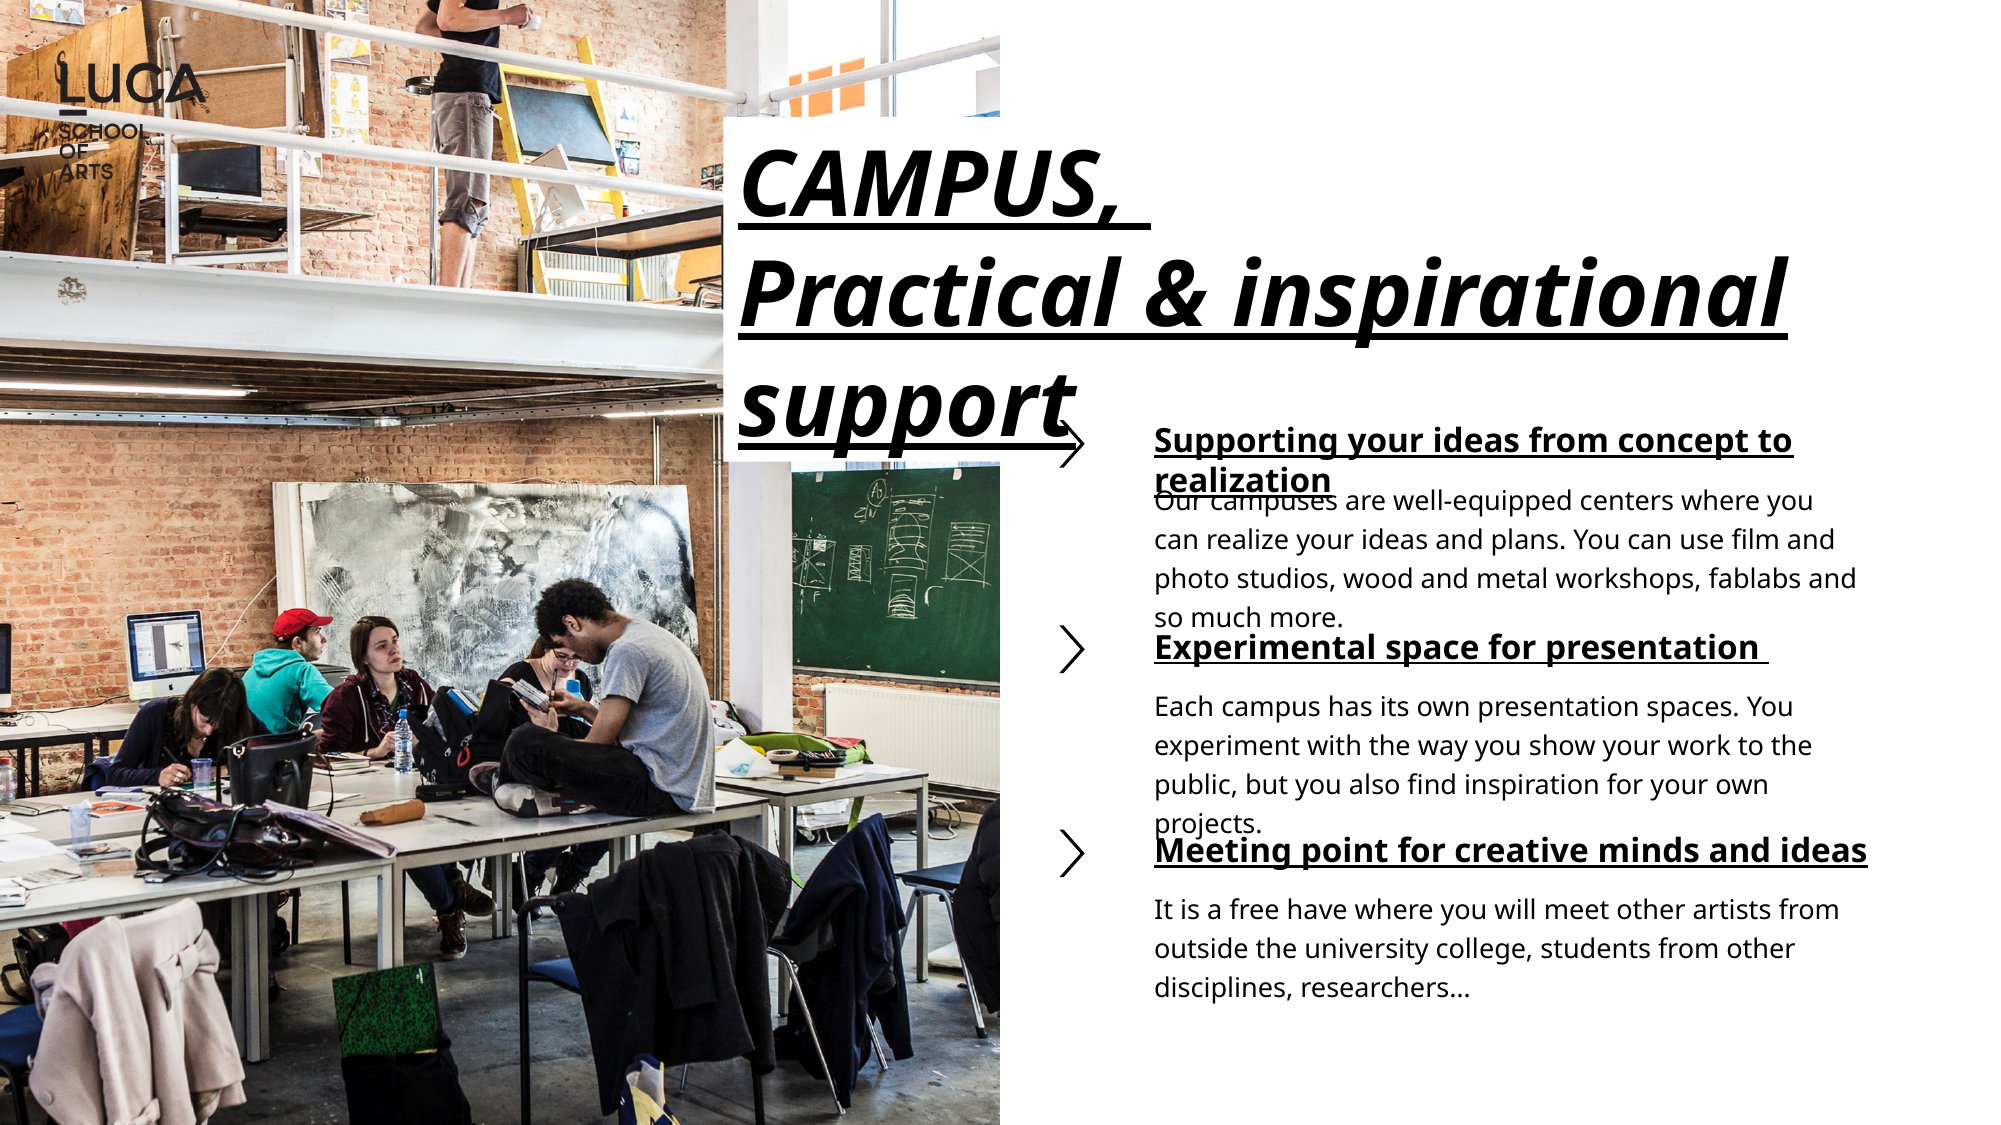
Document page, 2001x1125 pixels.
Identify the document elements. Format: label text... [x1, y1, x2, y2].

picture [0, 0, 1000, 1125]
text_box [1059, 821, 1908, 970]
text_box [1059, 412, 1881, 600]
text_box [1059, 618, 1881, 807]
text_box CAMPUS, Practical & inspirational support [1000, 116, 2000, 462]
